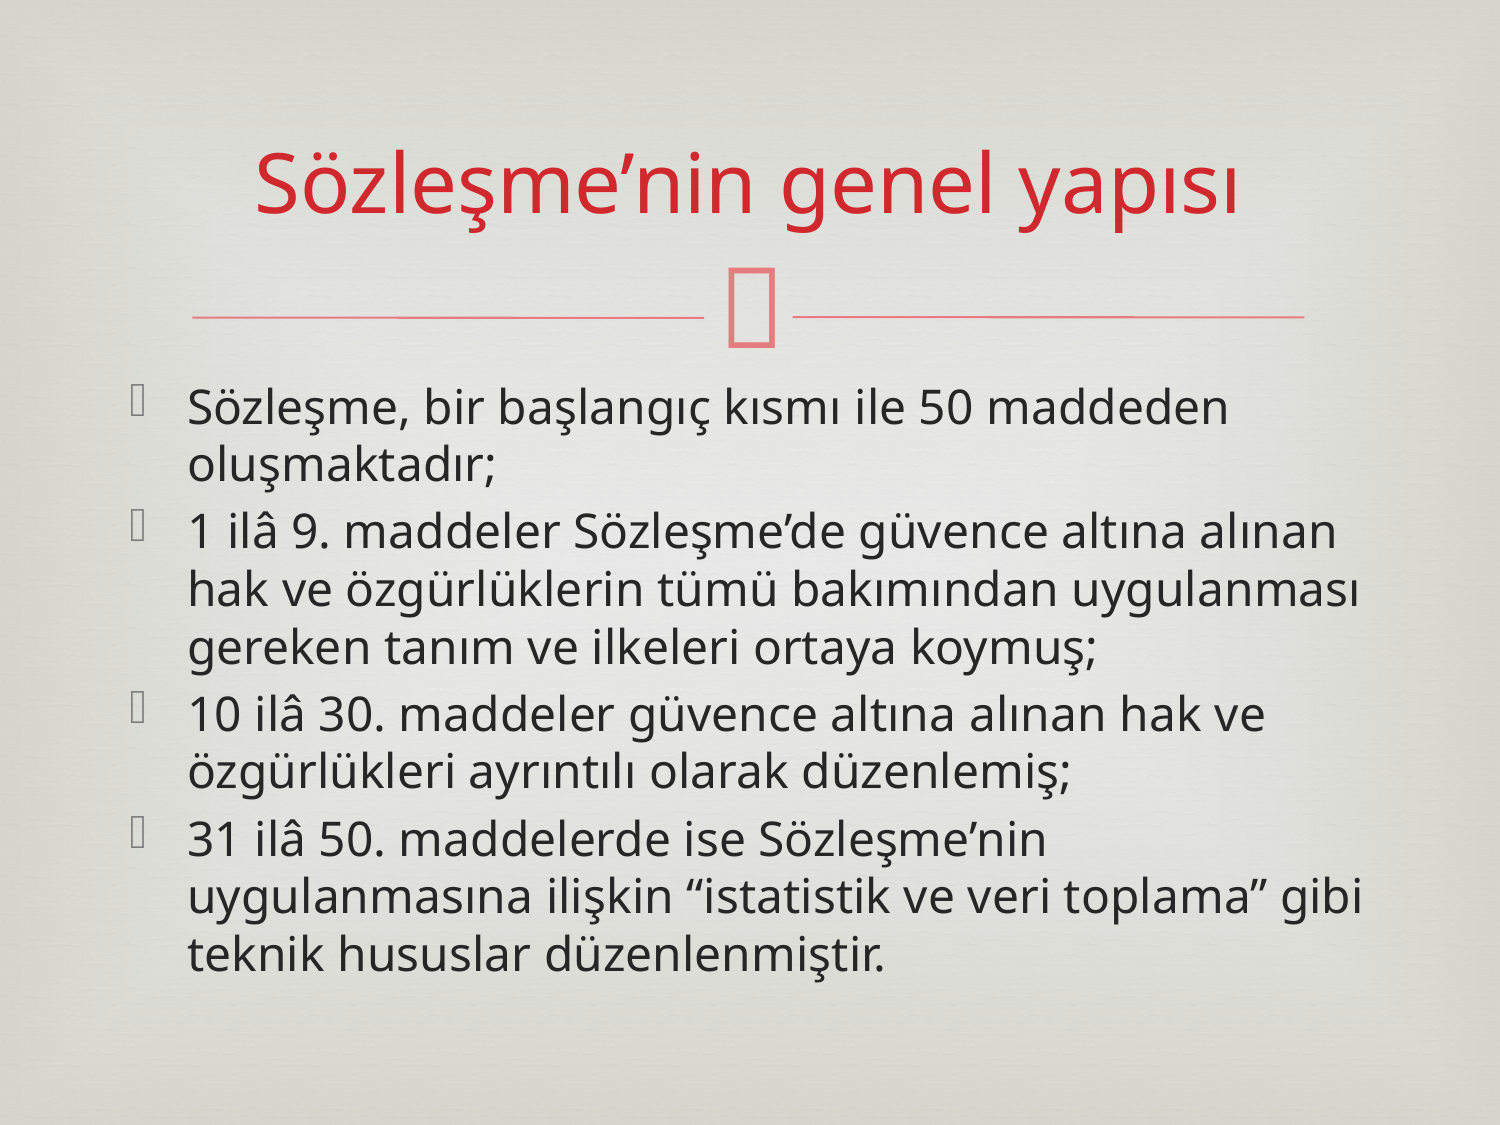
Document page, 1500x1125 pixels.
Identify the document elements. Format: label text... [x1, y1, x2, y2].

list Sözleşme, bir başlangıç kısmı ile 50 maddeden oluşmaktadır; 1 ilâ 9. maddeler Sözleşme’de güvence altına alınan hak ve özgürlüklerin tümü bakımından uygulanması gereken tanım ve ilkeleri ortaya koymuş; 10 ilâ 30. maddeler güvence altına alınan hak ve özgürlükleri ayrıntılı olarak düzenlemiş; 31 ilâ 50. maddelerde ise Sözleşme’nin uygulanmasına ilişkin “istatistik ve veri toplama” gibi teknik hususlar düzenlenmiştir. [114, 368, 1386, 1005]
title Sözleşme’nin genel yapısı [112, 93, 1386, 267]
